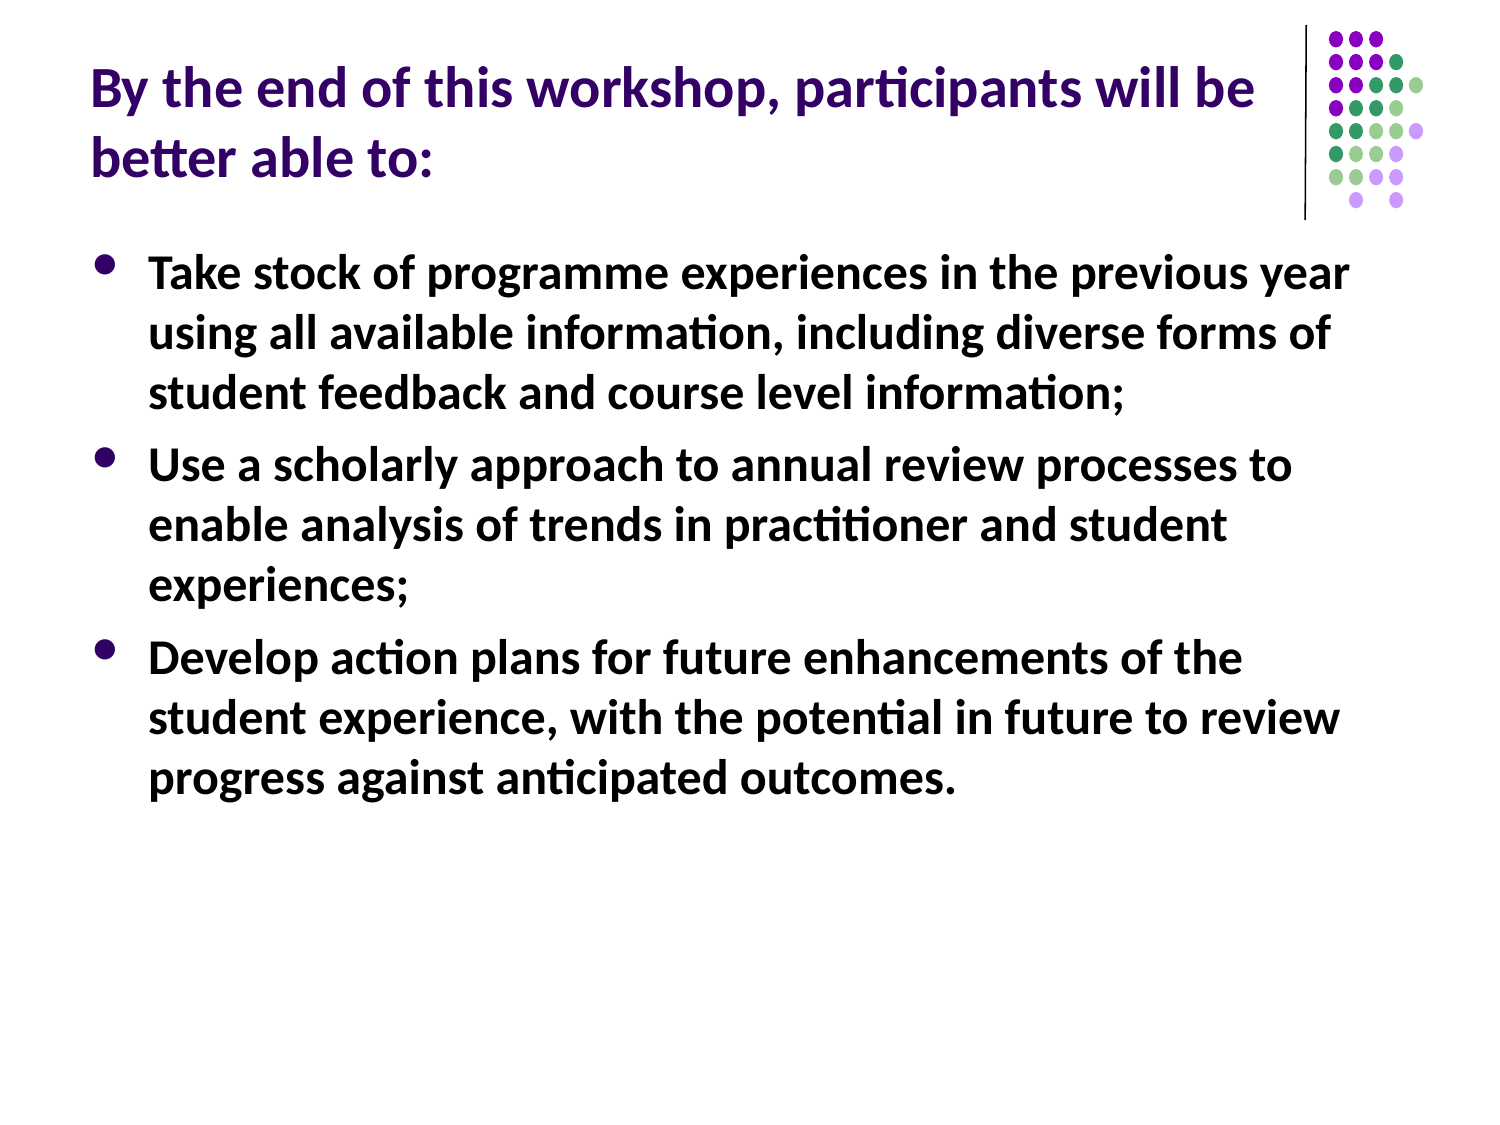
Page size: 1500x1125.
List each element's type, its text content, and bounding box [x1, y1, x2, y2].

title By the end of this workshop, participants will be better able to: [74, 19, 1313, 197]
list Take stock of programme experiences in the previous year using all available information, including diverse forms of student feedback and course level information; Use a scholarly approach to annual review processes to enable analysis of trends in practitioner and student experiences; Develop action plans for future enhancements of the student experience, with the potential in future to review progress against anticipated outcomes. [76, 231, 1428, 1018]
